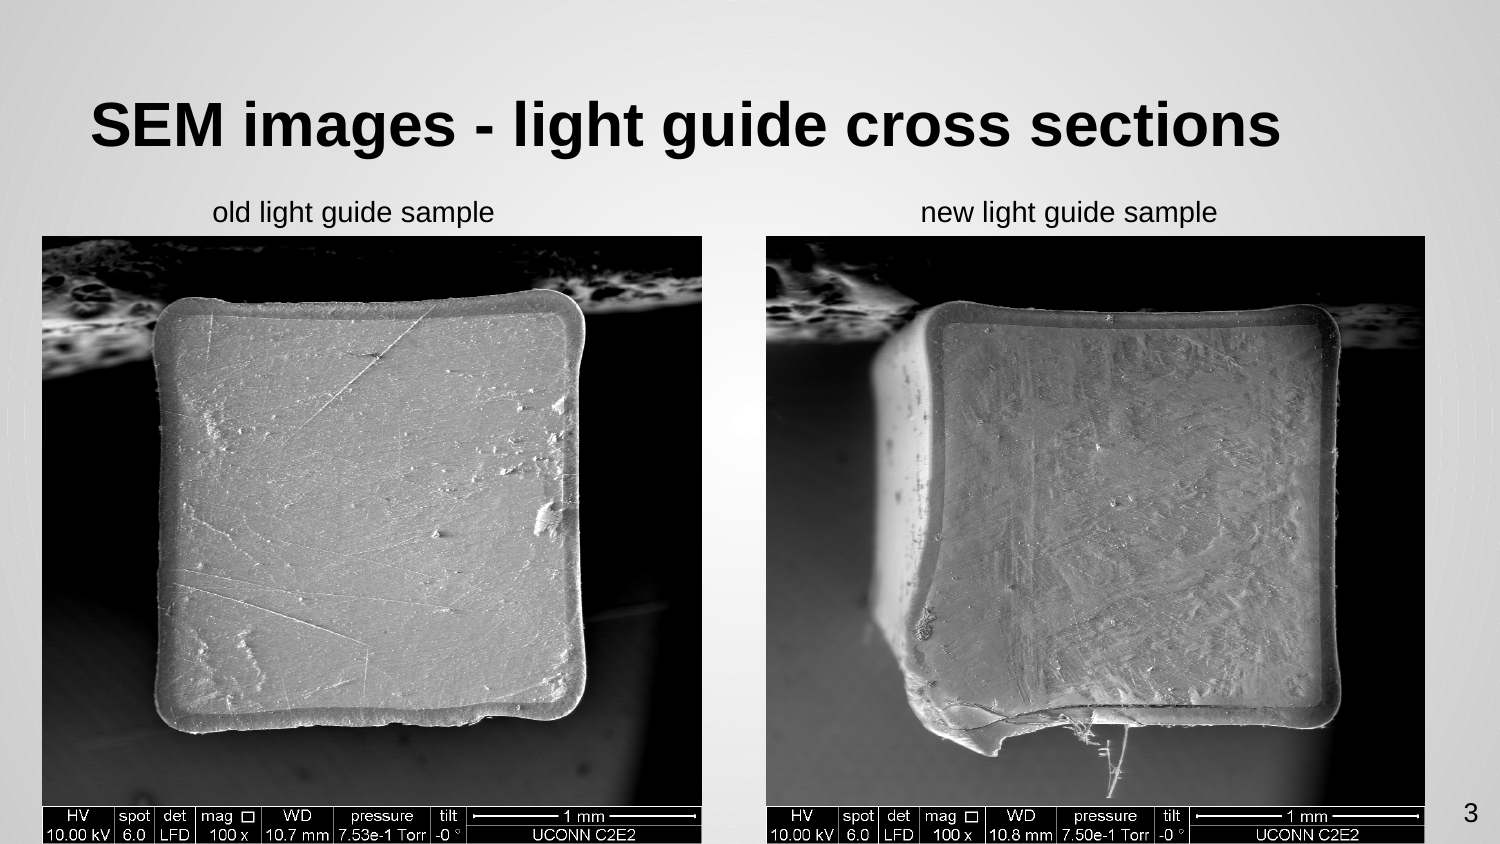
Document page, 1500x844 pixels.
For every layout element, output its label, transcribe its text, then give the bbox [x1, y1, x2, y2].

title SEM images - light guide cross sections [75, 33, 1425, 175]
slide_number ‹#› [1430, 779, 1494, 844]
text_box old light guide sample [197, 177, 546, 234]
text_box new light guide sample [905, 177, 1255, 234]
picture [765, 236, 1426, 844]
picture [42, 236, 702, 844]
